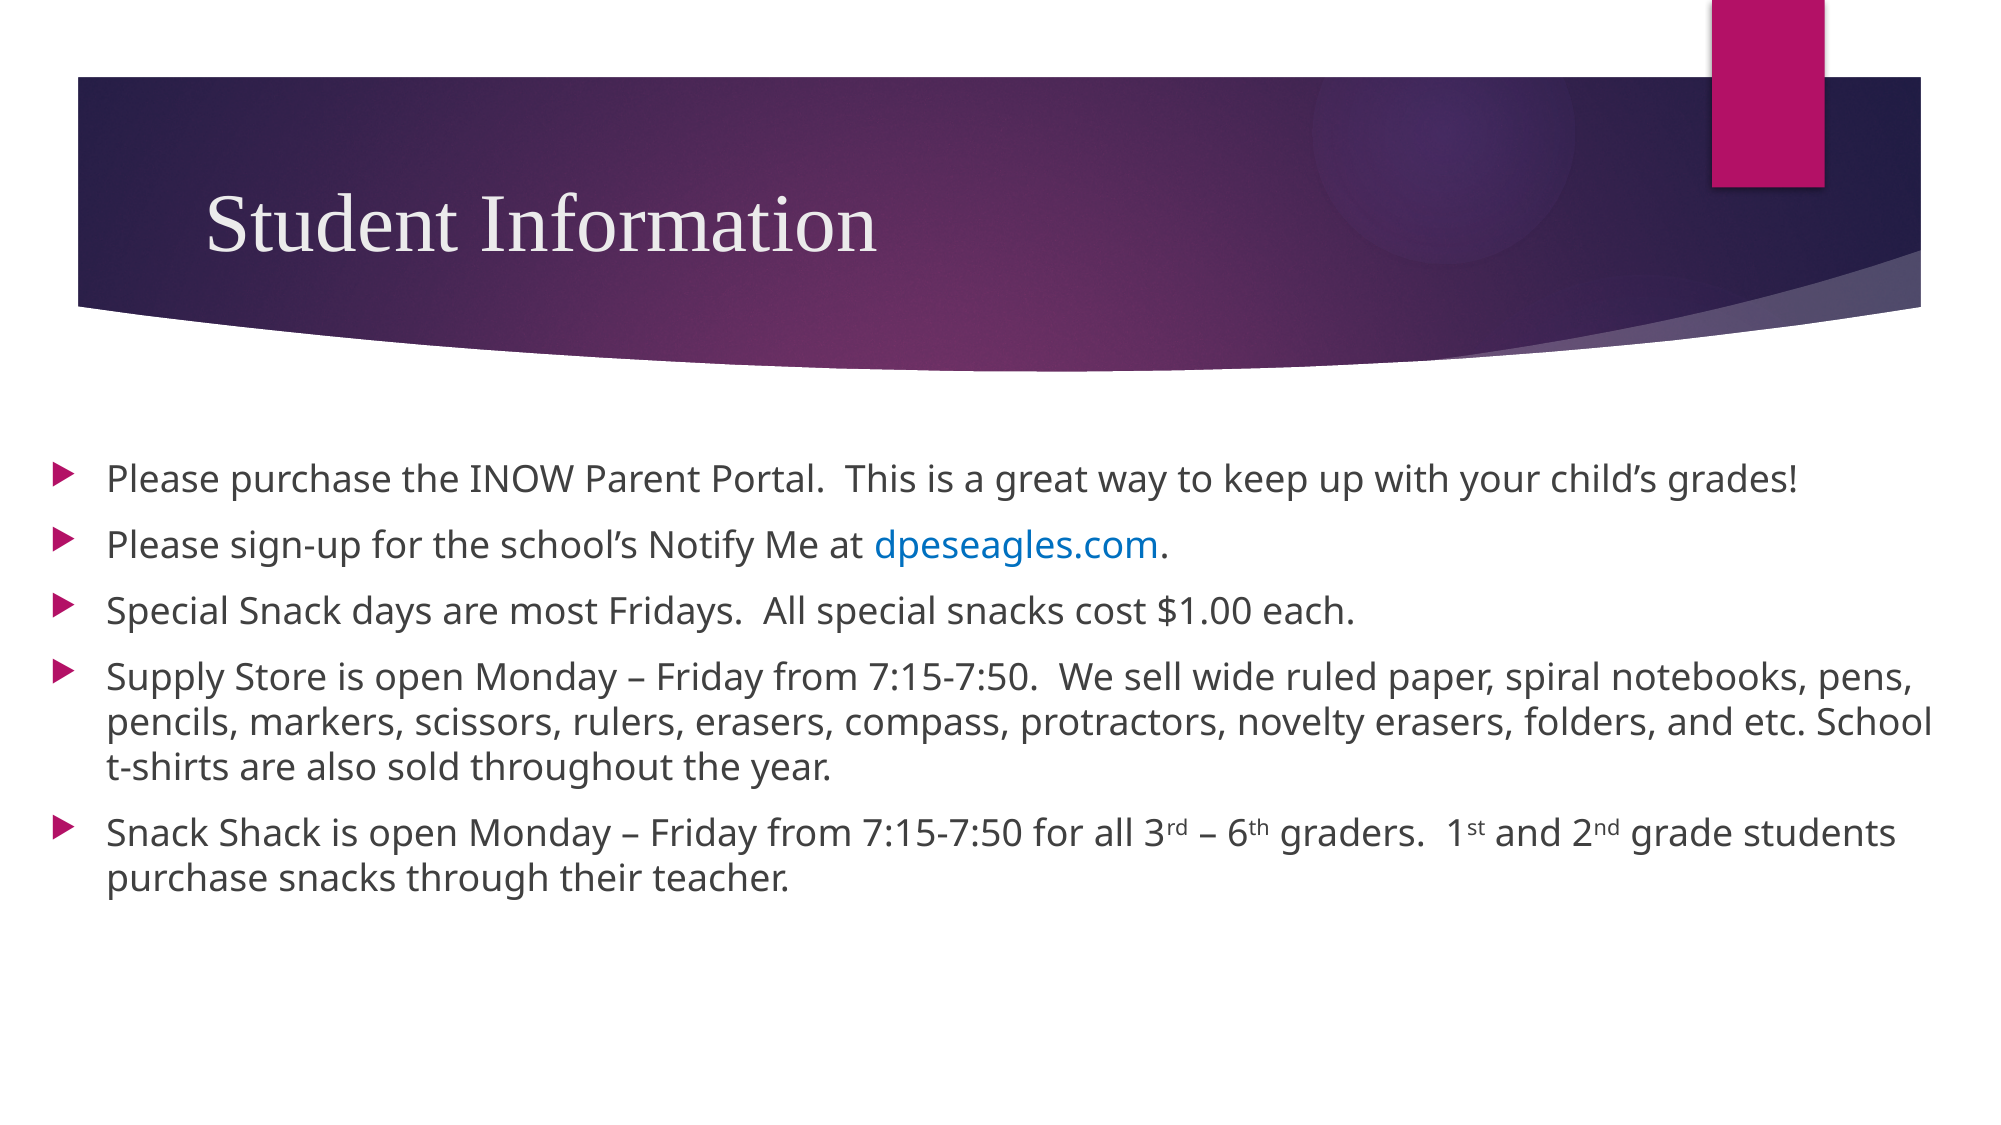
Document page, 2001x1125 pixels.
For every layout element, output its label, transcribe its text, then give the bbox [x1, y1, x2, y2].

list Please purchase the INOW Parent Portal. This is a great way to keep up with your child’s grades! Please sign-up for the school’s Notify Me at dpeseagles.com. Special Snack days are most Fridays. All special snacks cost $1.00 each. Supply Store is open Monday – Friday from 7:15-7:50. We sell wide ruled paper, spiral notebooks, pens, pencils, markers, scissors, rulers, erasers, compass, protractors, novelty erasers, folders, and etc. School t-shirts are also sold throughout the year. Snack Shack is open Monday – Friday from 7:15-7:50 for all 3rd – 6th graders. 1st and 2nd grade students purchase snacks through their teacher. [34, 447, 1975, 1125]
title Student Information [189, 159, 1627, 276]
